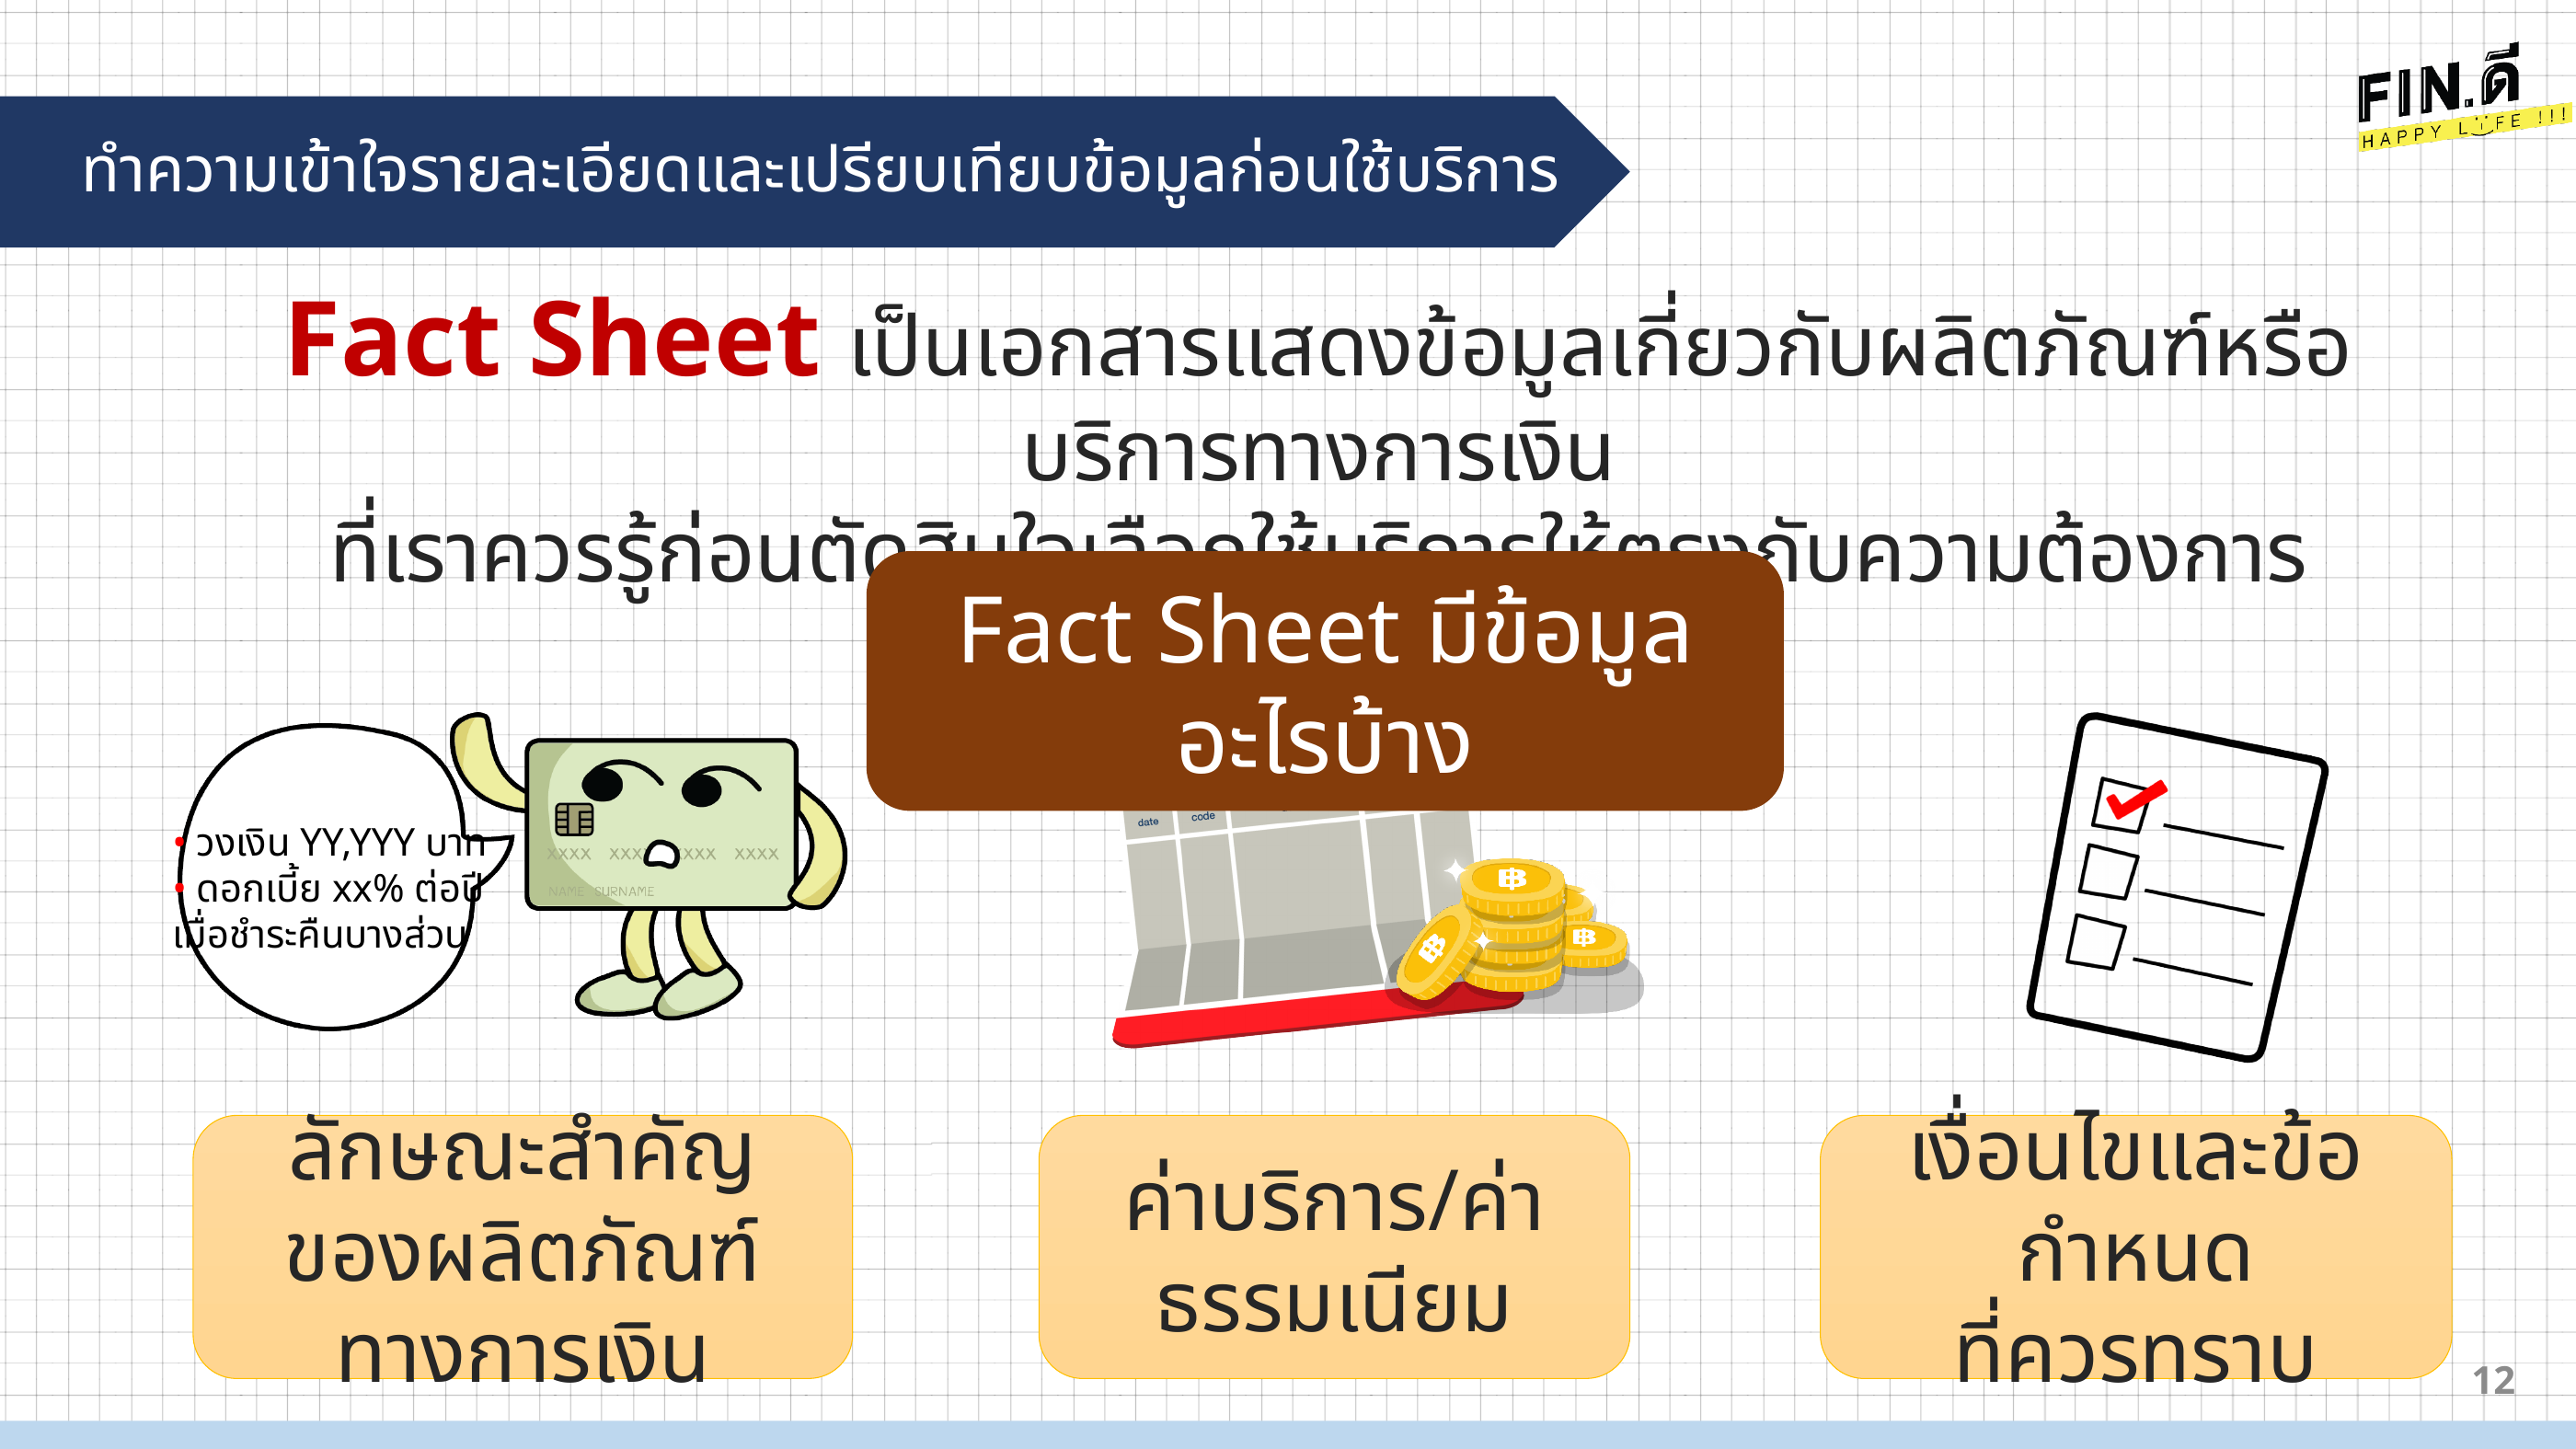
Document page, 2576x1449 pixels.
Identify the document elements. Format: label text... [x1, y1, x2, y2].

text_box Fact Sheet เป็นเอกสารแสดงข้อมูลเกี่ยวกับผลิตภัณฑ์หรือบริการทางการเงิน ที่เราควรรู้ก่อนตัดสินใจเลือกใช้บริการให้ตรงกับความต้องการ [244, 265, 2395, 707]
slide_number 12 [2419, 1343, 2530, 1421]
text_box ลักษณะสำคัญของผลิตภัณฑ์ทางการเงิน [192, 1114, 854, 1379]
text_box ค่าบริการ/ค่าธรรมเนียม [1038, 1114, 1631, 1379]
text_box ทำความเข้าใจรายละเอียดและเปรียบเทียบข้อมูลก่อนใช้บริการ [0, 96, 1630, 247]
picture [0, 0, 2576, 1420]
text_box Fact Sheet มีข้อมูลอะไรบ้าง [866, 551, 1784, 811]
text_box เงื่อนไขและข้อกำหนด ที่ควรทราบ [1820, 1114, 2453, 1379]
